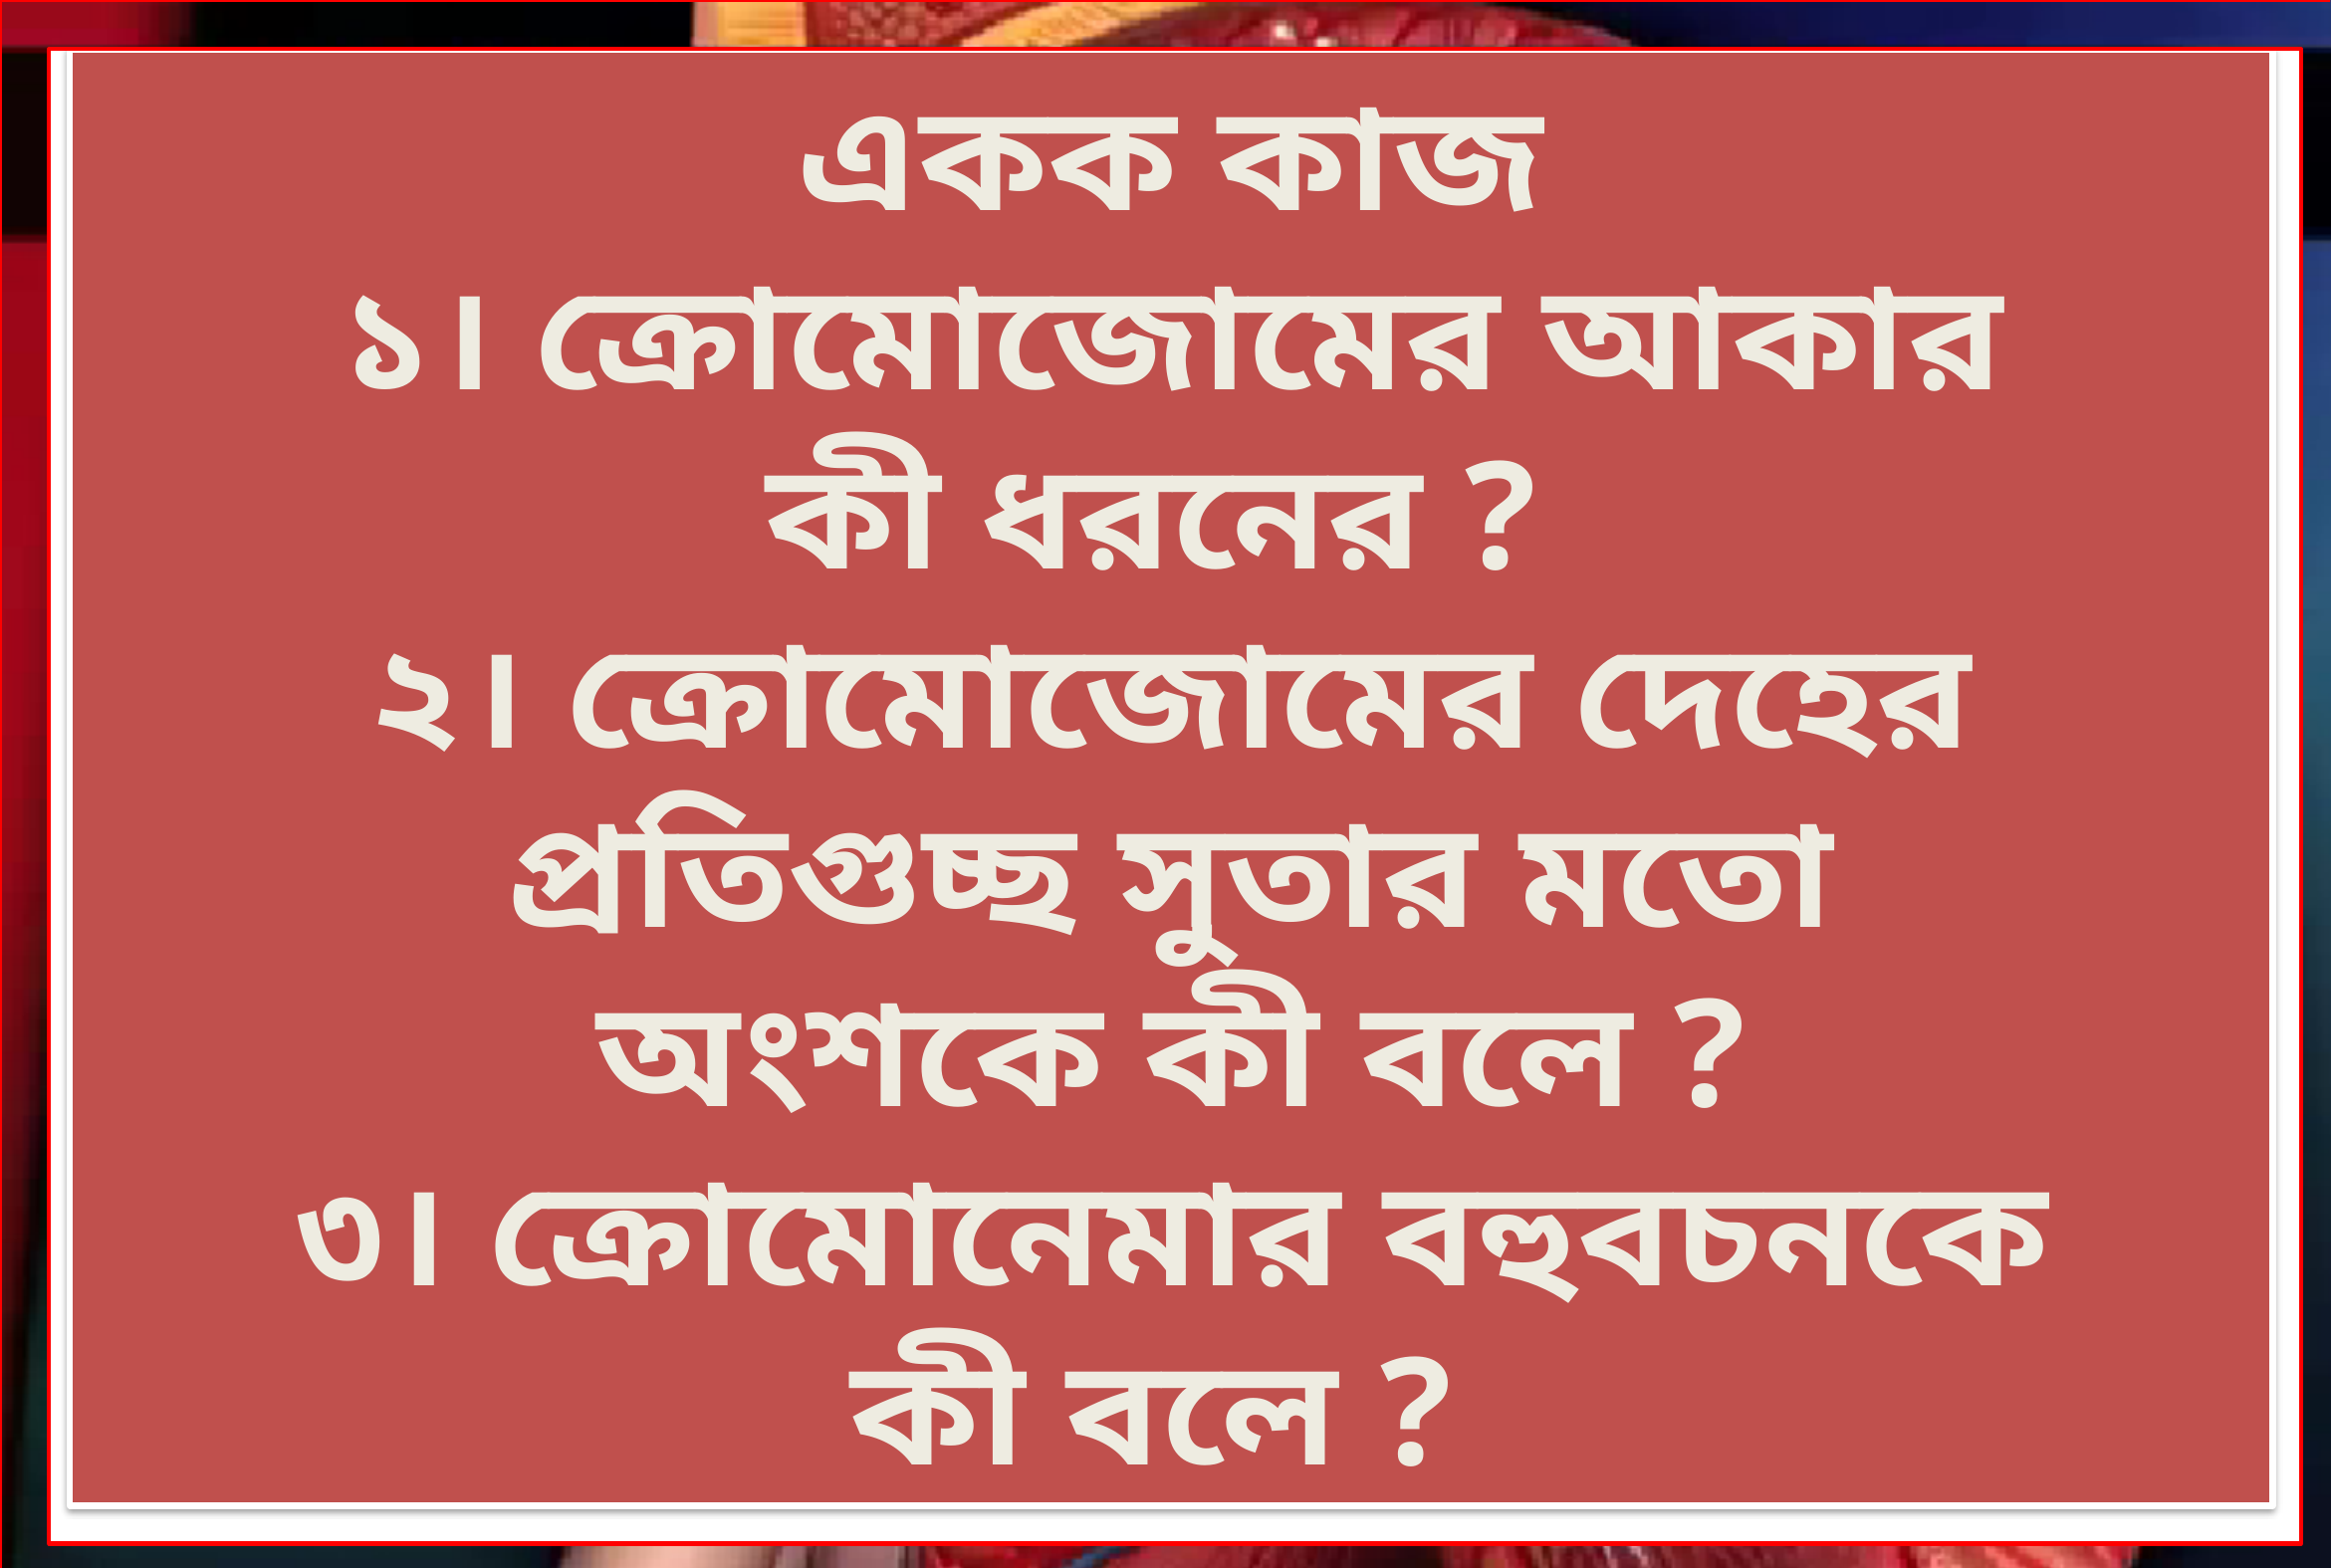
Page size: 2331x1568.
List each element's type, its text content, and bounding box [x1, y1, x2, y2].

text_box [0, 0, 2331, 1568]
text_box একক কাজ ১। ক্রোমোজোমের আকার কী ধরনের ? ২। ক্রোমোজোমের দেহের প্রতিগুচ্ছ সুতার মতো অংশকে কী বলে ? ৩। ক্রোমোনেমার বহুবচনকে কী বলে ? [67, 51, 2276, 1509]
